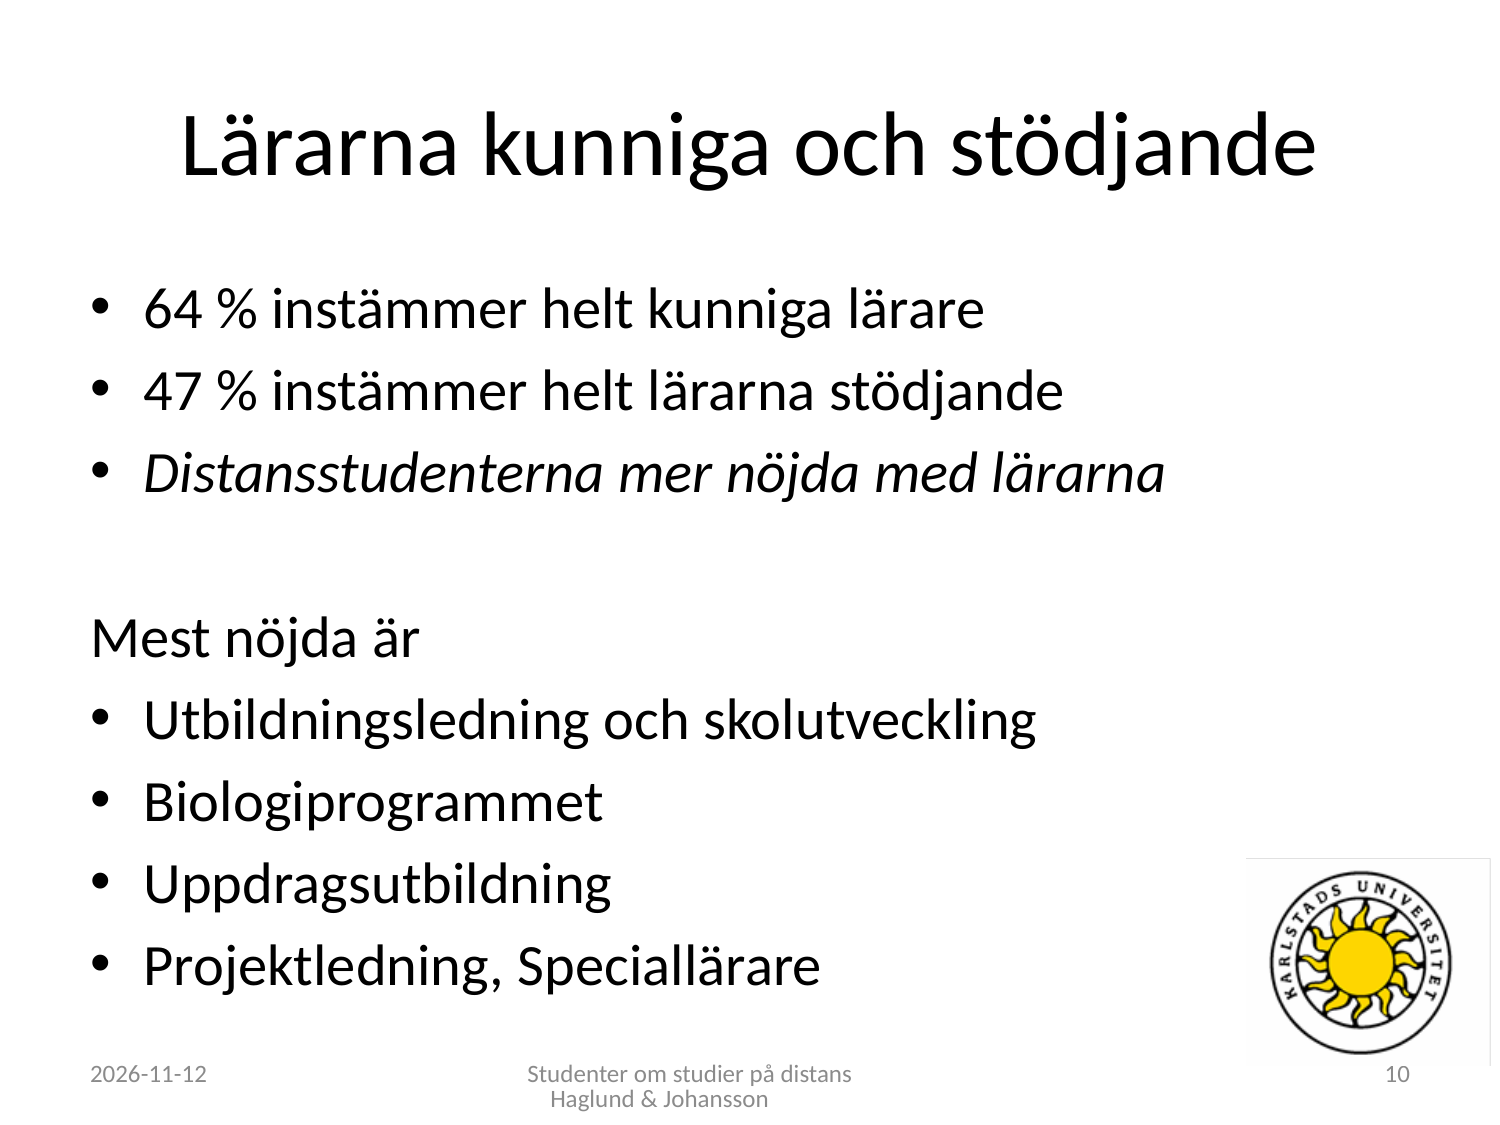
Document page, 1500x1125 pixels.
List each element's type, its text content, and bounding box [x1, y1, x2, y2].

slide_number 10 [1074, 1042, 1425, 1103]
footer Studenter om studier på distans Haglund & Johansson [512, 1042, 988, 1103]
list 64 % instämmer helt kunniga lärare 47 % instämmer helt lärarna stödjande Distansstudenterna mer nöjda med lärarna Mest nöjda är Utbildningsledning och skolutveckling Biologiprogrammet Uppdragsutbildning Projektledning, Speciallärare [75, 262, 1425, 1005]
picture [1245, 857, 1492, 1066]
title Lärarna kunniga och stödjande [75, 45, 1425, 233]
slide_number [75, 1042, 425, 1103]
